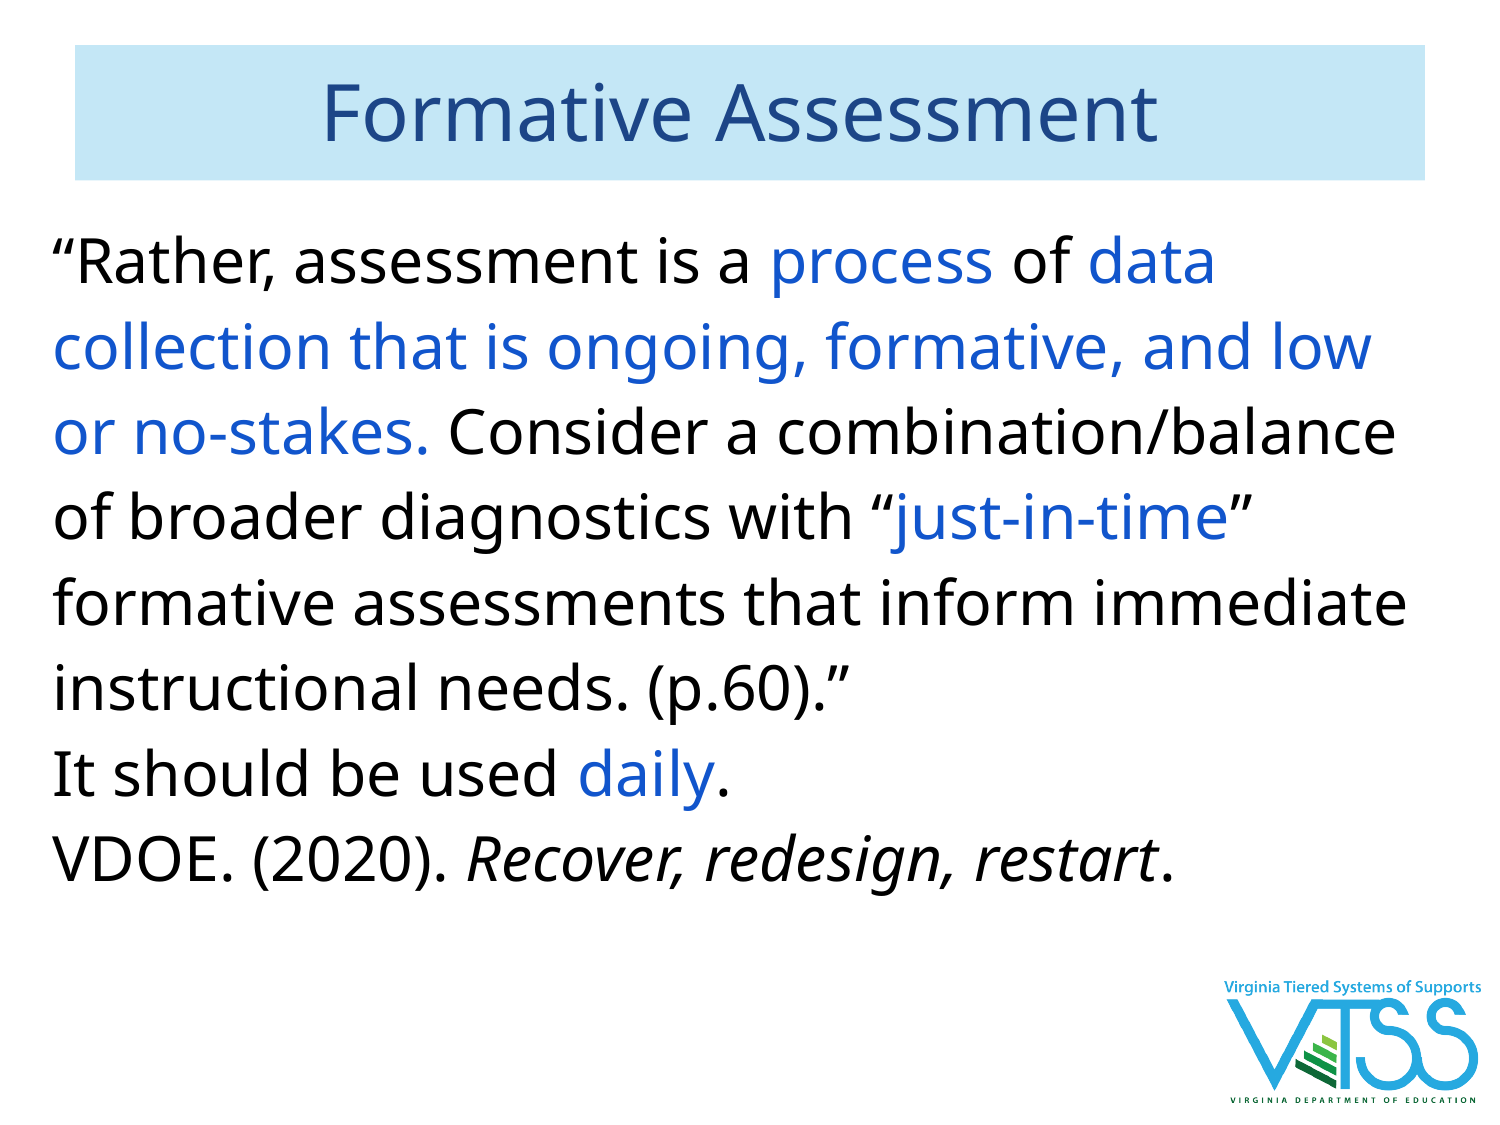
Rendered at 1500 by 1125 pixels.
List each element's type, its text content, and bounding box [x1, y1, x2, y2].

text_box “Rather, assessment is a process of data collection that is ongoing, formative, and low or no-stakes. Consider a combination/balance of broader diagnostics with “just-in-time” formative assessments that inform immediate instructional needs. (p.60).” It should be used daily. VDOE. (2020). Recover, redesign, restart. [37, 203, 1463, 896]
title Formative Assessment [75, 45, 1425, 181]
picture [1224, 980, 1481, 1103]
